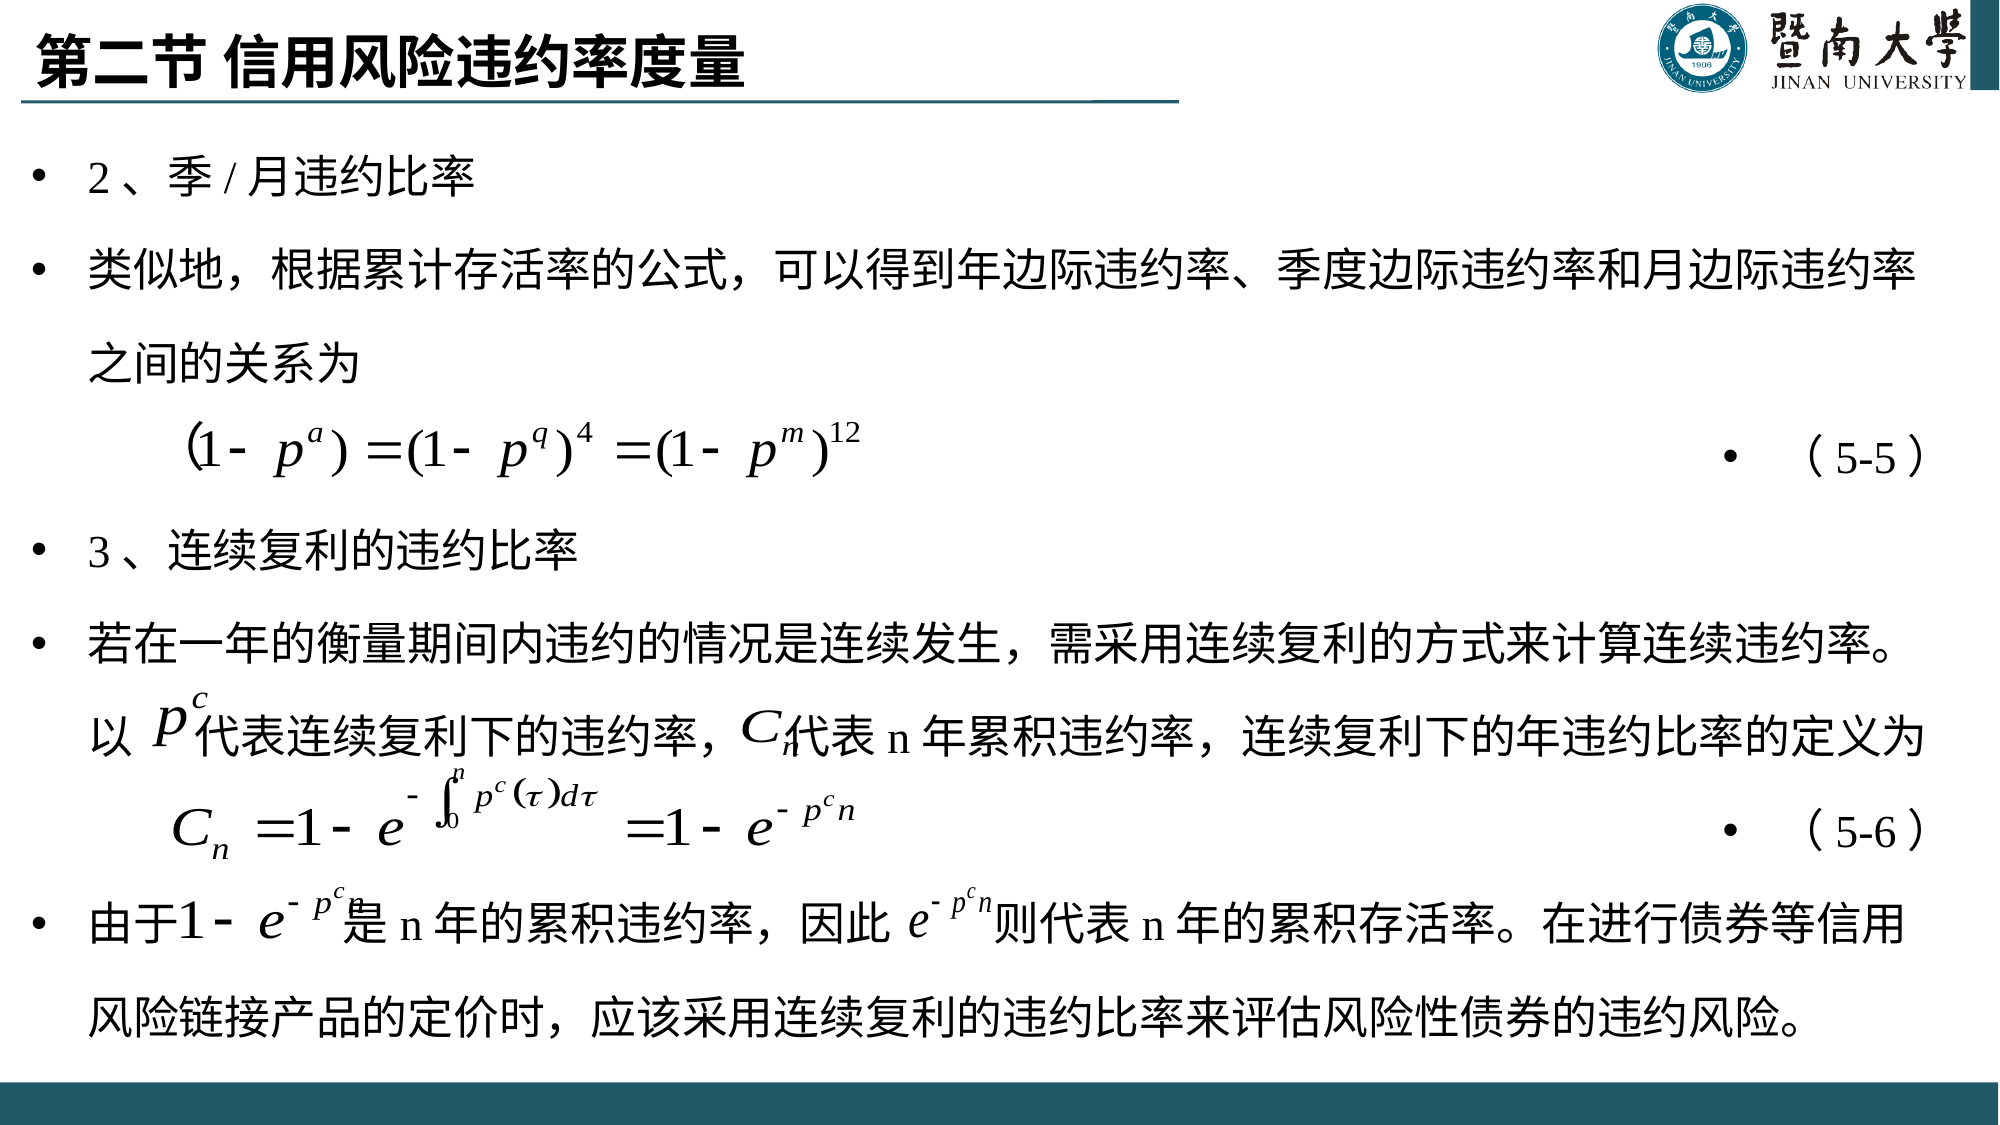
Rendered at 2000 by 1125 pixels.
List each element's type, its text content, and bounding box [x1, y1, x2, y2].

text_box 2、季/月违约比率 类似地，根据累计存活率的公式，可以得到年边际违约率、季度边际违约率和月边际违约率之间的关系为 （5-5） 3、连续复利的违约比率 若在一年的衡量期间内违约的情况是连续发生，需采用连续复利的方式来计算连续违约率。以 代表连续复利下的违约率， 代表n年累积违约率，连续复利下的年违约比率的定义为 （5-6） 由于 是n年的累积违约率，因此 则代表n年的累积存活率。在进行债券等信用风险链接产品的定价时，应该采用连续复利的违约比率来评估风险性债券的违约风险。 [16, 101, 1969, 1051]
picture [1657, 3, 1967, 93]
picture [900, 869, 1002, 954]
title 第二节 信用风险违约率度量 [19, 0, 1266, 101]
picture [137, 668, 871, 955]
picture [172, 408, 871, 489]
